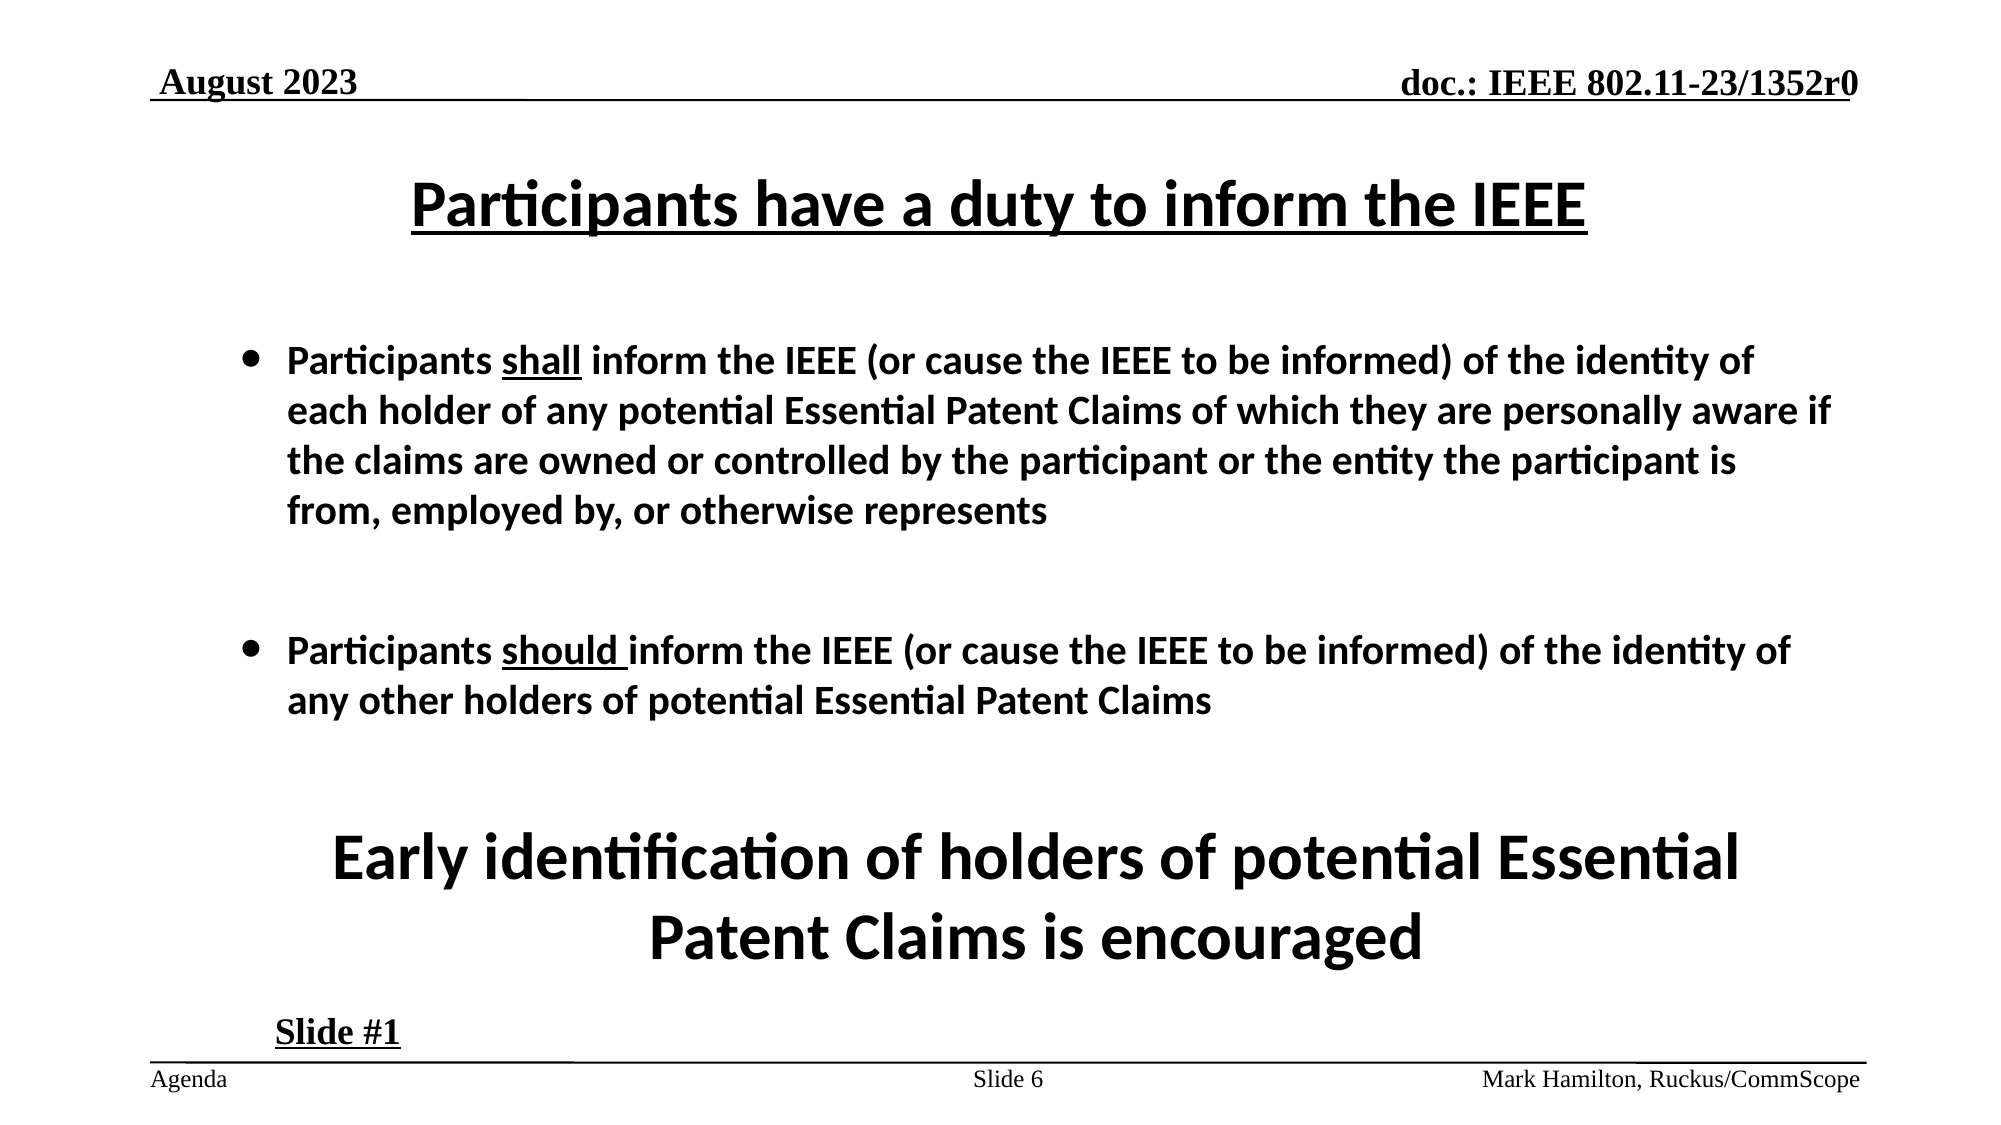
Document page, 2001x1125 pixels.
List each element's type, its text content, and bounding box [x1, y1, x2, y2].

text_box Slide #1 [260, 999, 417, 1060]
title Participants have a duty to inform the IEEE [149, 112, 1850, 288]
slide_number Slide 6 [950, 1061, 1067, 1123]
list Participants shall inform the IEEE (or cause the IEEE to be informed) of the identity of each holder of any potential Essential Patent Claims of which they are personally aware if the claims are owned or controlled by the participant or the entity the participant is from, employed by, or otherwise represents Participants should inform the IEEE (or cause the IEEE to be informed) of the identity of any other holders of potential Essential Patent Claims Early identification of holders of potential Essential Patent Claims is encouraged [149, 324, 1850, 1000]
